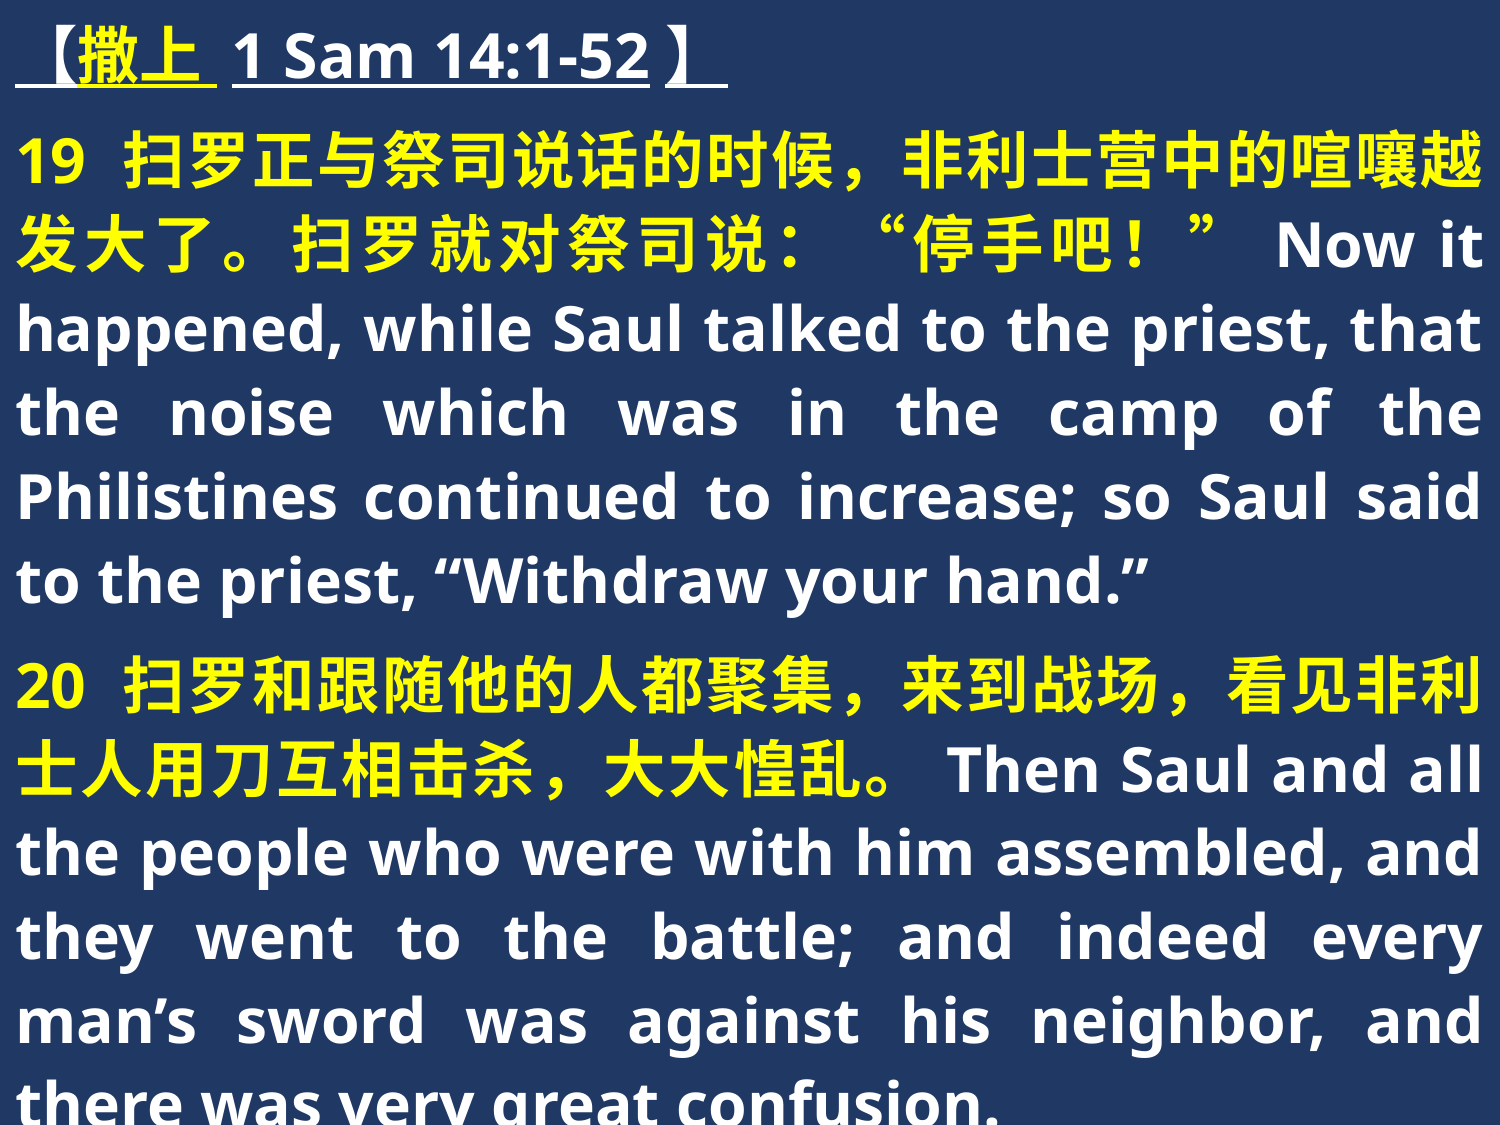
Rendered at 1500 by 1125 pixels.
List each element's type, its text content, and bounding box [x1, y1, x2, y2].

list 【撒上 1 Sam 14:1-52】 19 扫罗正与祭司说话的时候，非利士营中的喧嚷越发大了。扫罗就对祭司说：“停手吧！”Now it happened, while Saul talked to the priest, that the noise which was in the camp of the Philistines continued to increase; so Saul said to the priest, “Withdraw your hand.” 20 扫罗和跟随他的人都聚集，来到战场，看见非利士人用刀互相击杀，大大惶乱。Then Saul and all the people who were with him assembled, and they went to the battle; and indeed every man’s sword was against his neighbor, and there was very great confusion. [0, 0, 1500, 1125]
